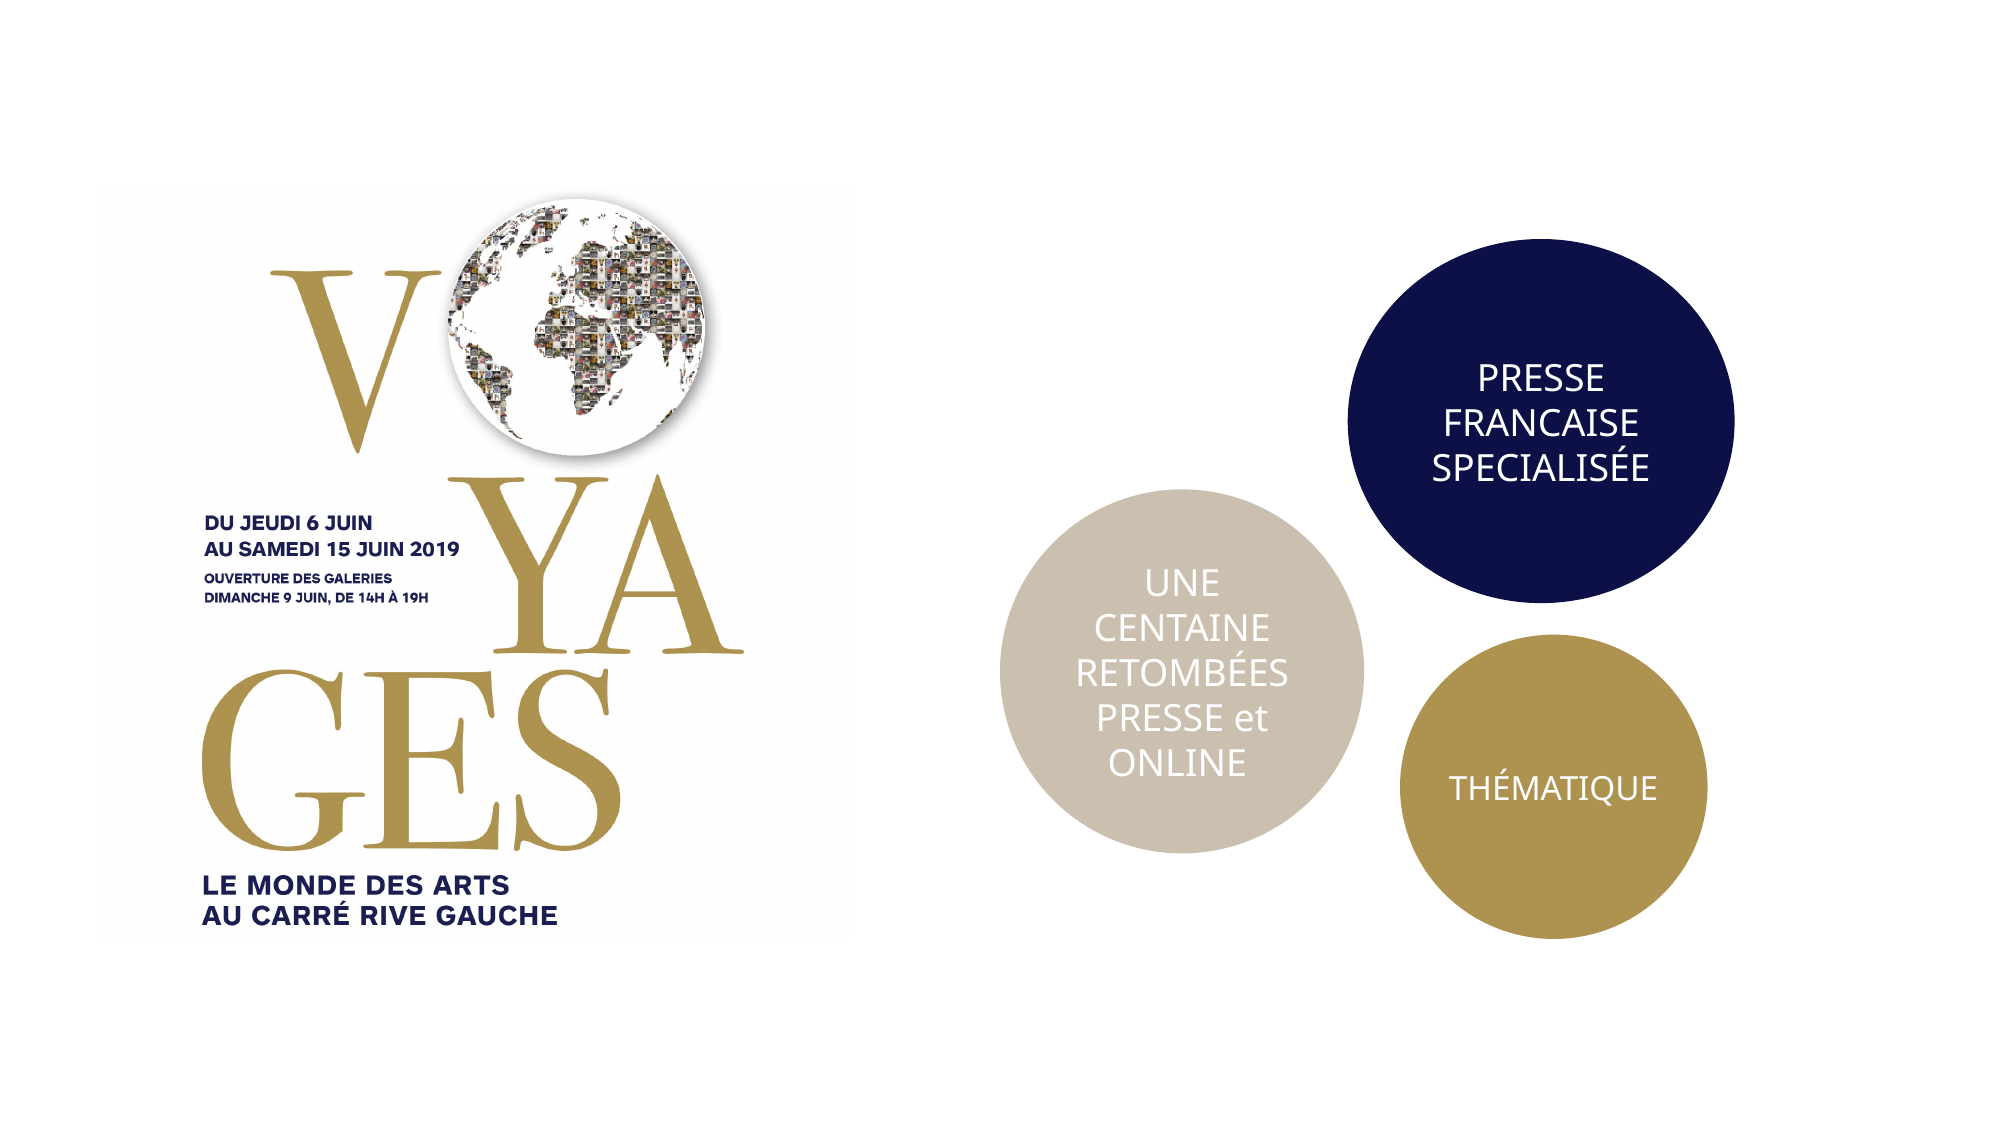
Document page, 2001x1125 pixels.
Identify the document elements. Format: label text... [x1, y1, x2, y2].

picture [95, 184, 851, 940]
text_box PRESSE FRANCAISE SPECIALISÉE [1346, 237, 1736, 605]
text_box UNE CENTAINE RETOMBÉES PRESSE et ONLINE [998, 488, 1366, 855]
text_box THÉMATIQUE [1398, 633, 1709, 941]
